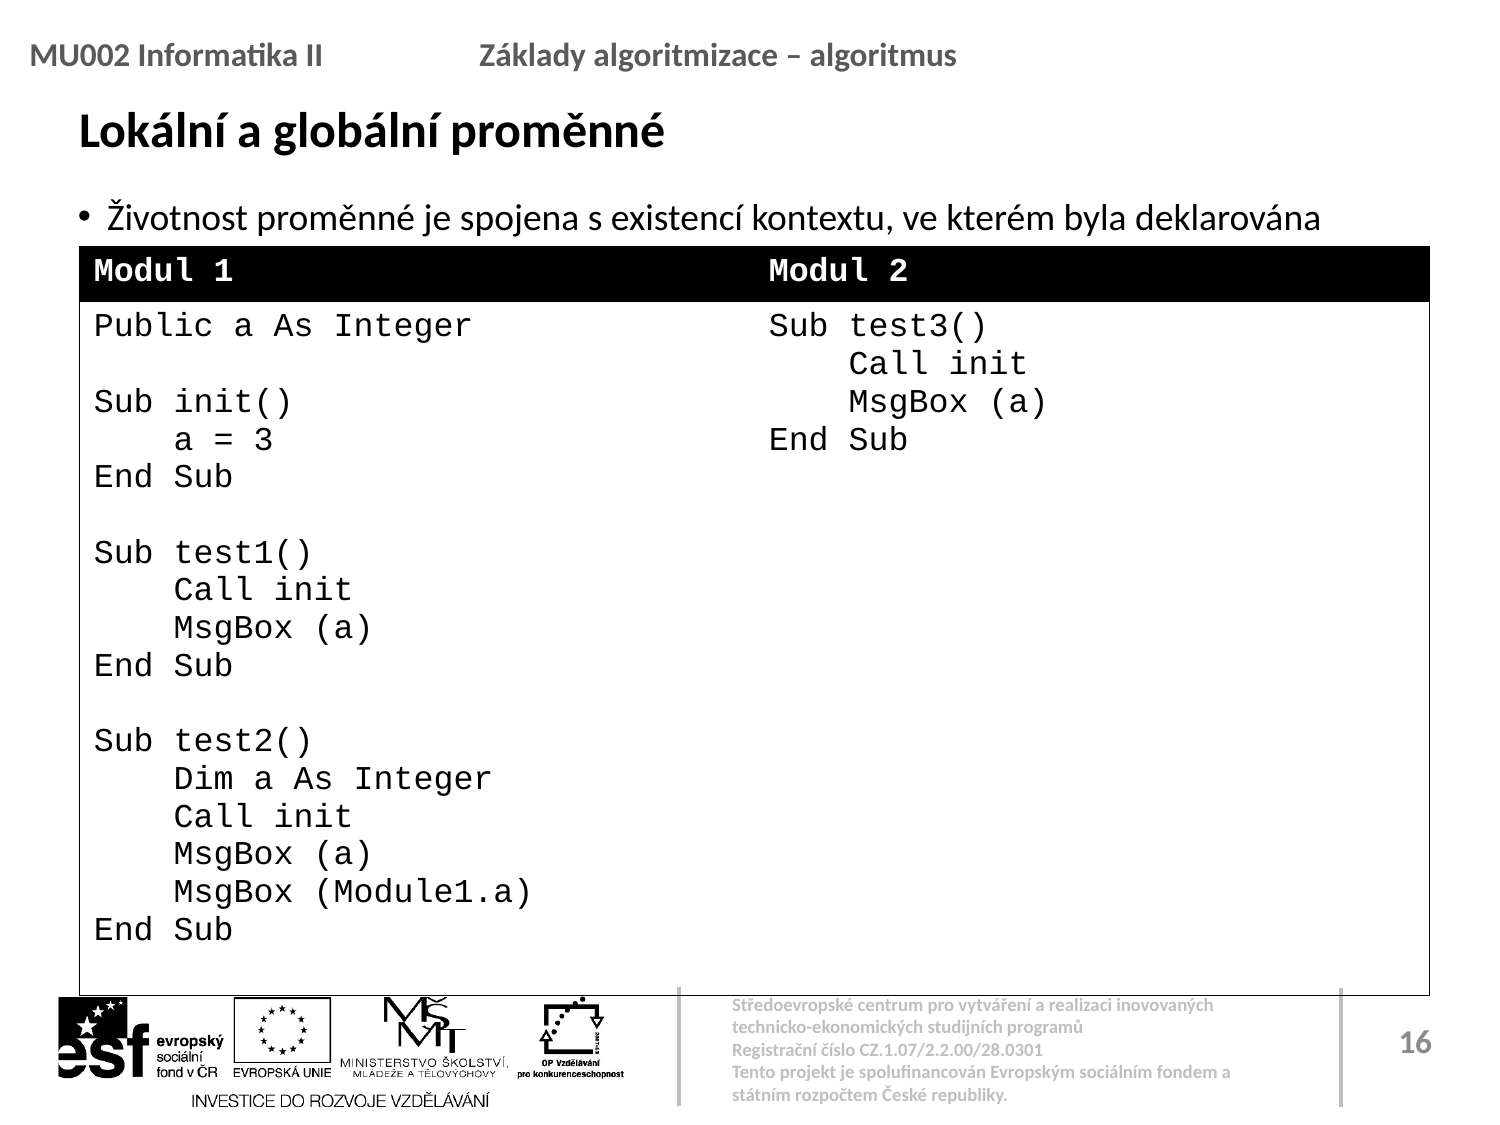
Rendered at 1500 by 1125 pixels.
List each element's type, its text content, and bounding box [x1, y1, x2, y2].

table_header Modul 1 [80, 247, 754, 301]
text_box Lokální a globální proměnné [64, 90, 1447, 166]
picture [41, 986, 641, 1118]
table_cell Sub test3() Call init MsgBox (a) End Sub [754, 302, 1429, 995]
text_box MU002 Informatika II Základy algoritmizace – algoritmus [14, 6, 1447, 81]
table_cell Public a As Integer Sub init() a = 3 End Sub Sub test1() Call init MsgBox (a) End Sub Sub test2() Dim a As Integer Call init MsgBox (a) MsgBox (Module1.a) End Sub [80, 302, 754, 995]
text_box Životnost proměnné je spojena s existencí kontextu, ve kterém byla deklarována [63, 185, 1446, 246]
table_header Modul 2 [754, 247, 1429, 301]
